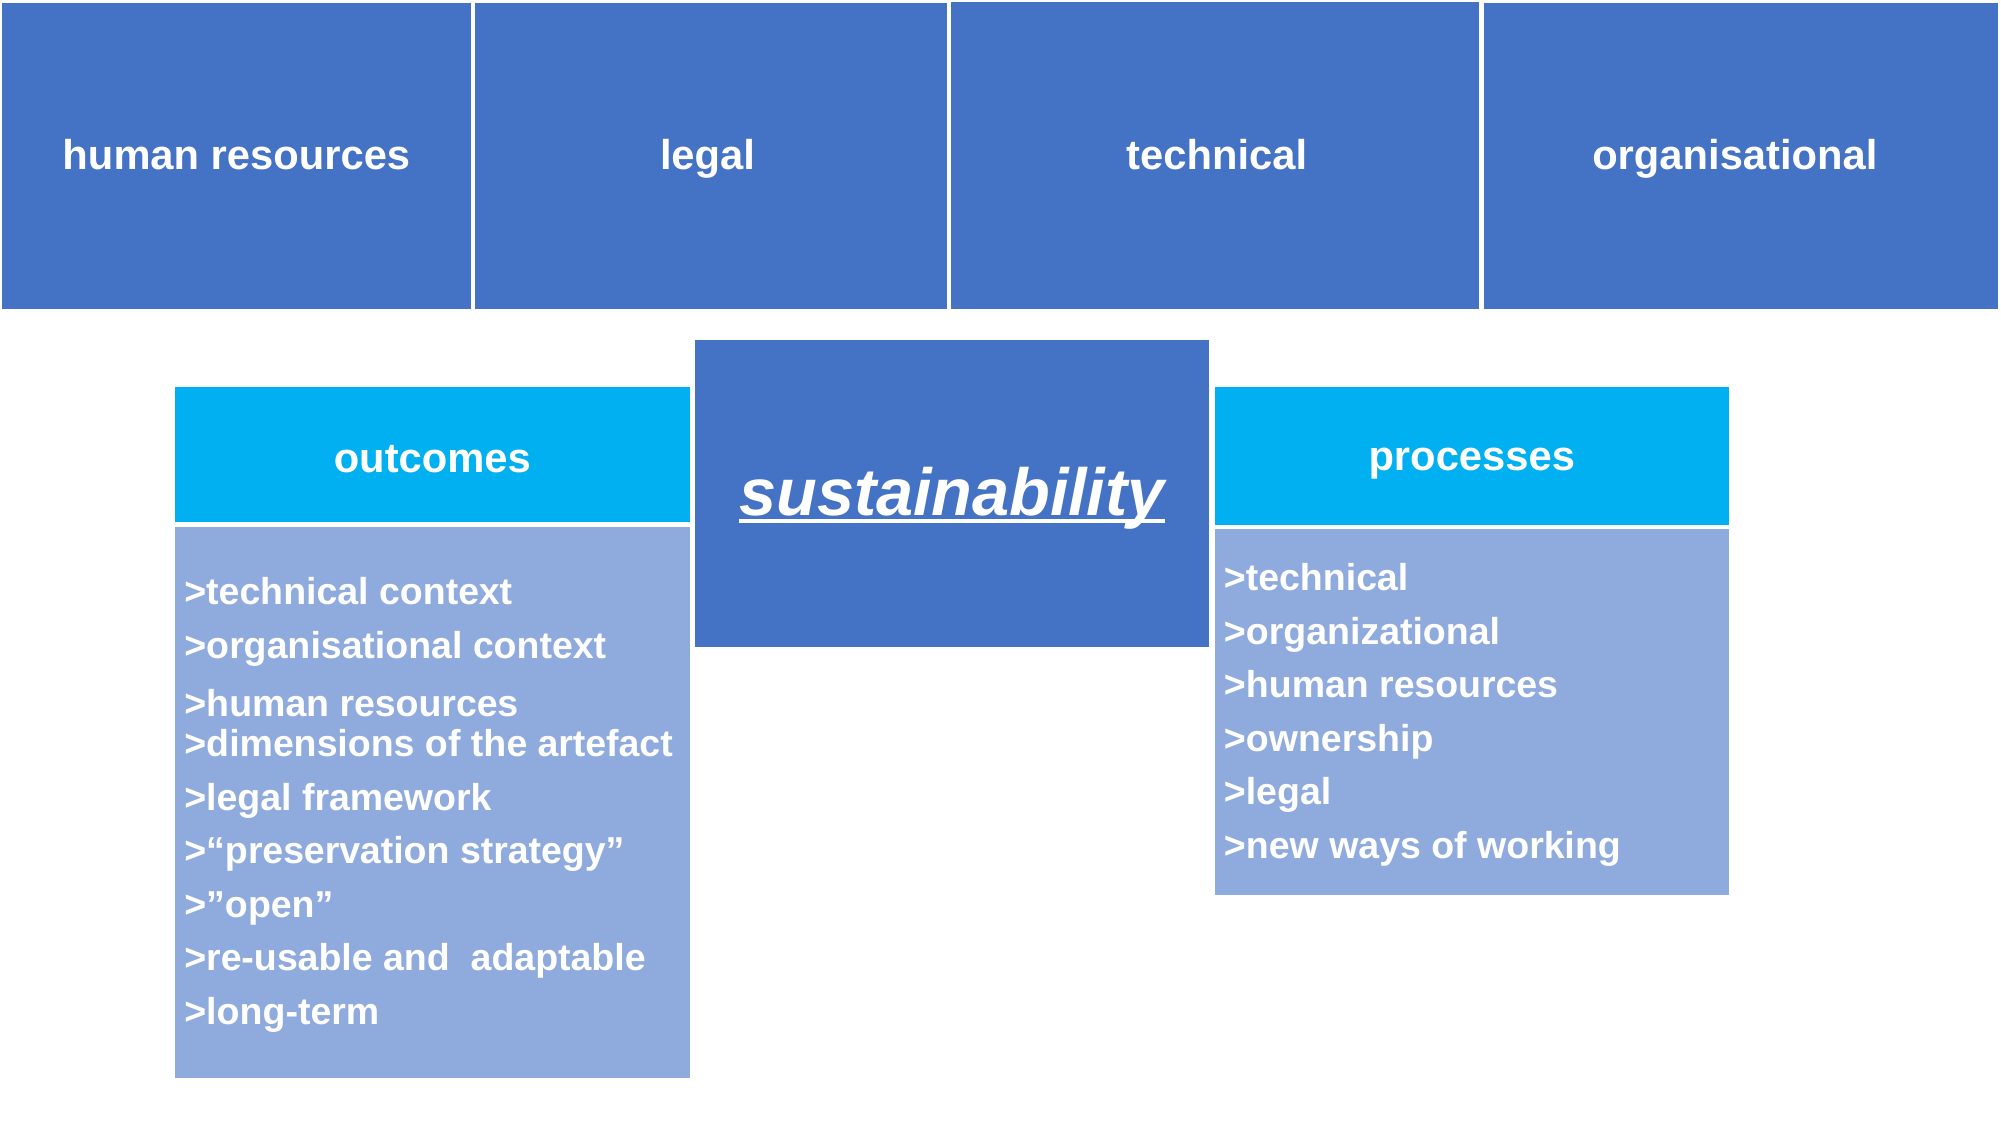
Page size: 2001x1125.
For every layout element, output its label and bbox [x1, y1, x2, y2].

text_box [0, 0, 2000, 1125]
